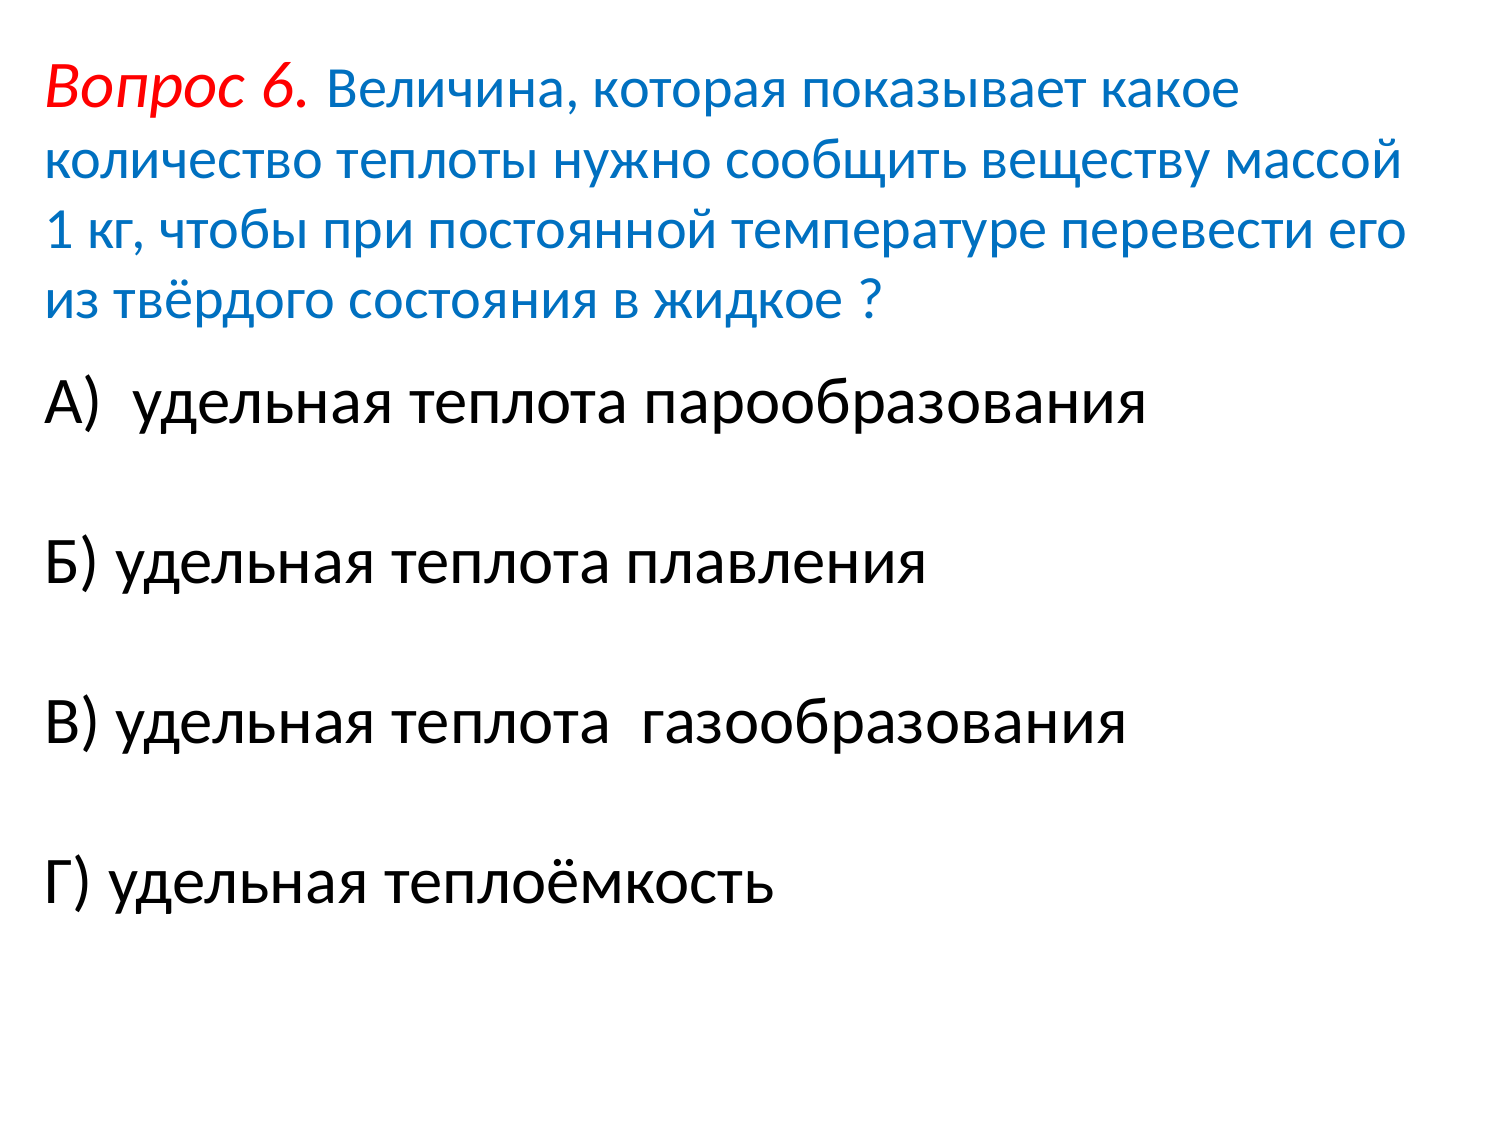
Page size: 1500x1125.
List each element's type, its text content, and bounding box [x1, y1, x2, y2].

title Вопрос 6. Величина, которая показывает какое количество теплоты нужно сообщить веществу массой 1 кг, чтобы при постоянной температуре перевести его из твёрдого состояния в жидкое ? [29, 45, 1425, 327]
text_box А) удельная теплота парообразования Б) удельная теплота плавления В) удельная теплота газообразования Г) удельная теплоёмкость [29, 349, 1436, 1015]
